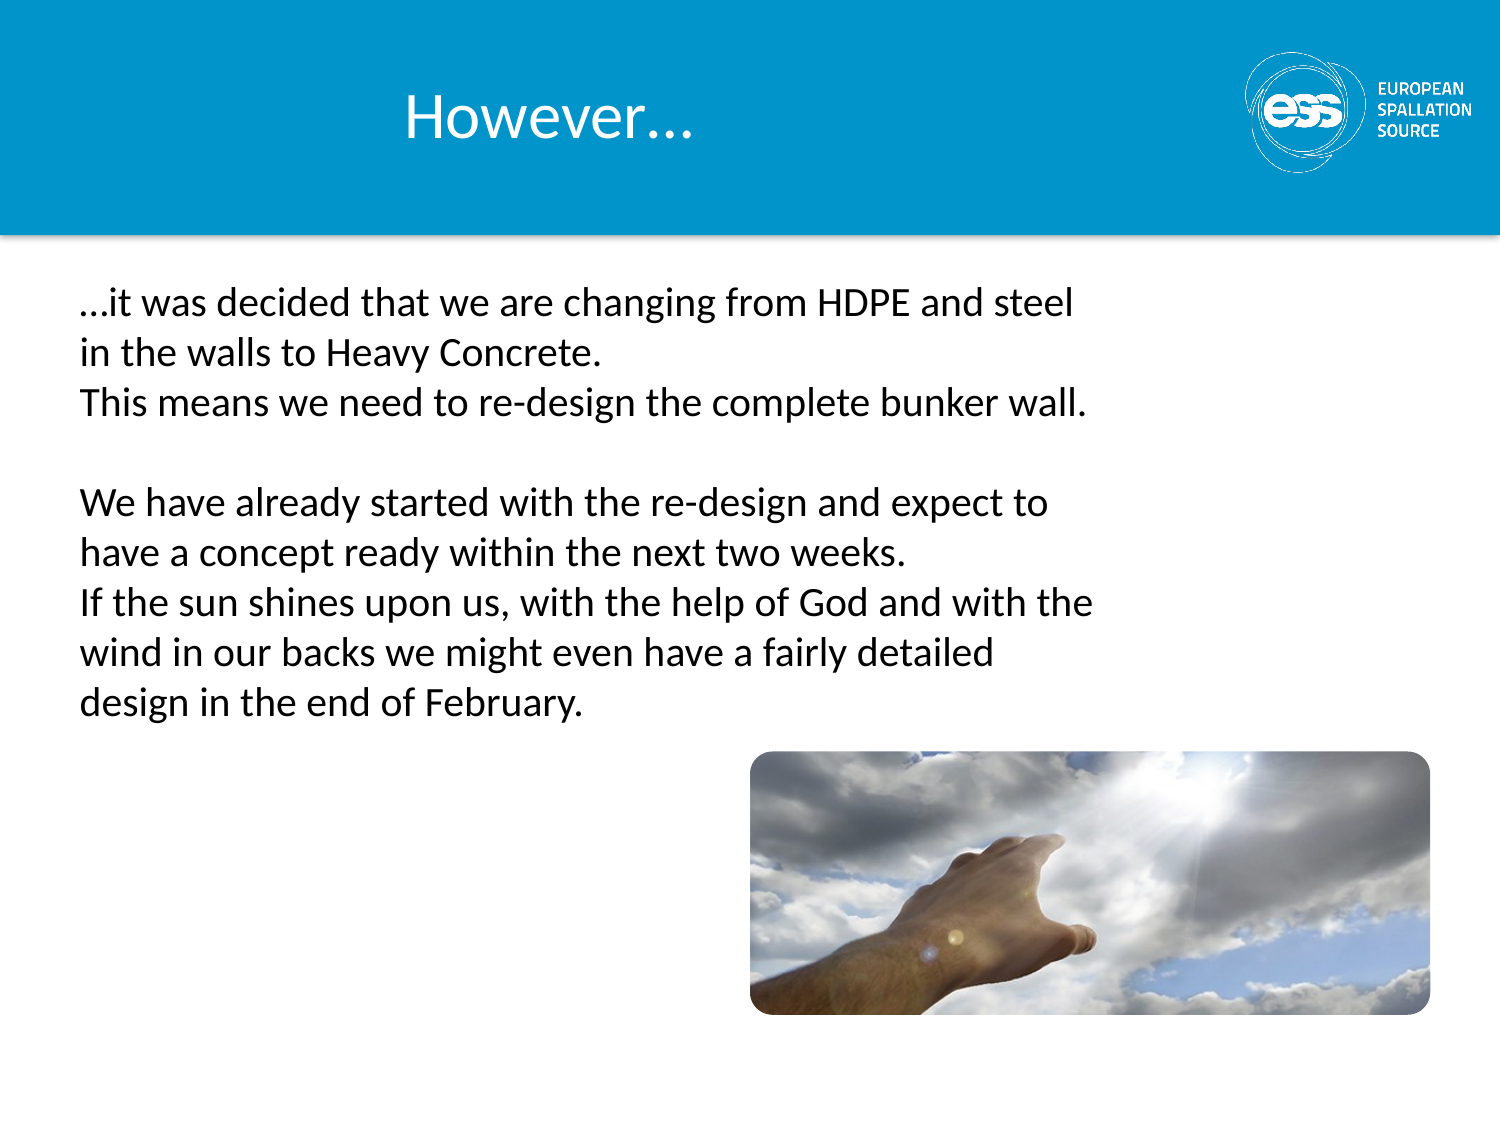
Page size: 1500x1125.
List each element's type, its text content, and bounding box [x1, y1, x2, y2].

picture [749, 751, 1431, 1016]
text_box However… [389, 64, 1500, 160]
text_box …it was decided that we are changing from HDPE and steel in the walls to Heavy Concrete. This means we need to re-design the complete bunker wall. We have already started with the re-design and expect to have a concept ready within the next two weeks. If the sun shines upon us, with the help of God and with the wind in our backs we might even have a fairly detailed design in the end of February. [64, 267, 1128, 833]
